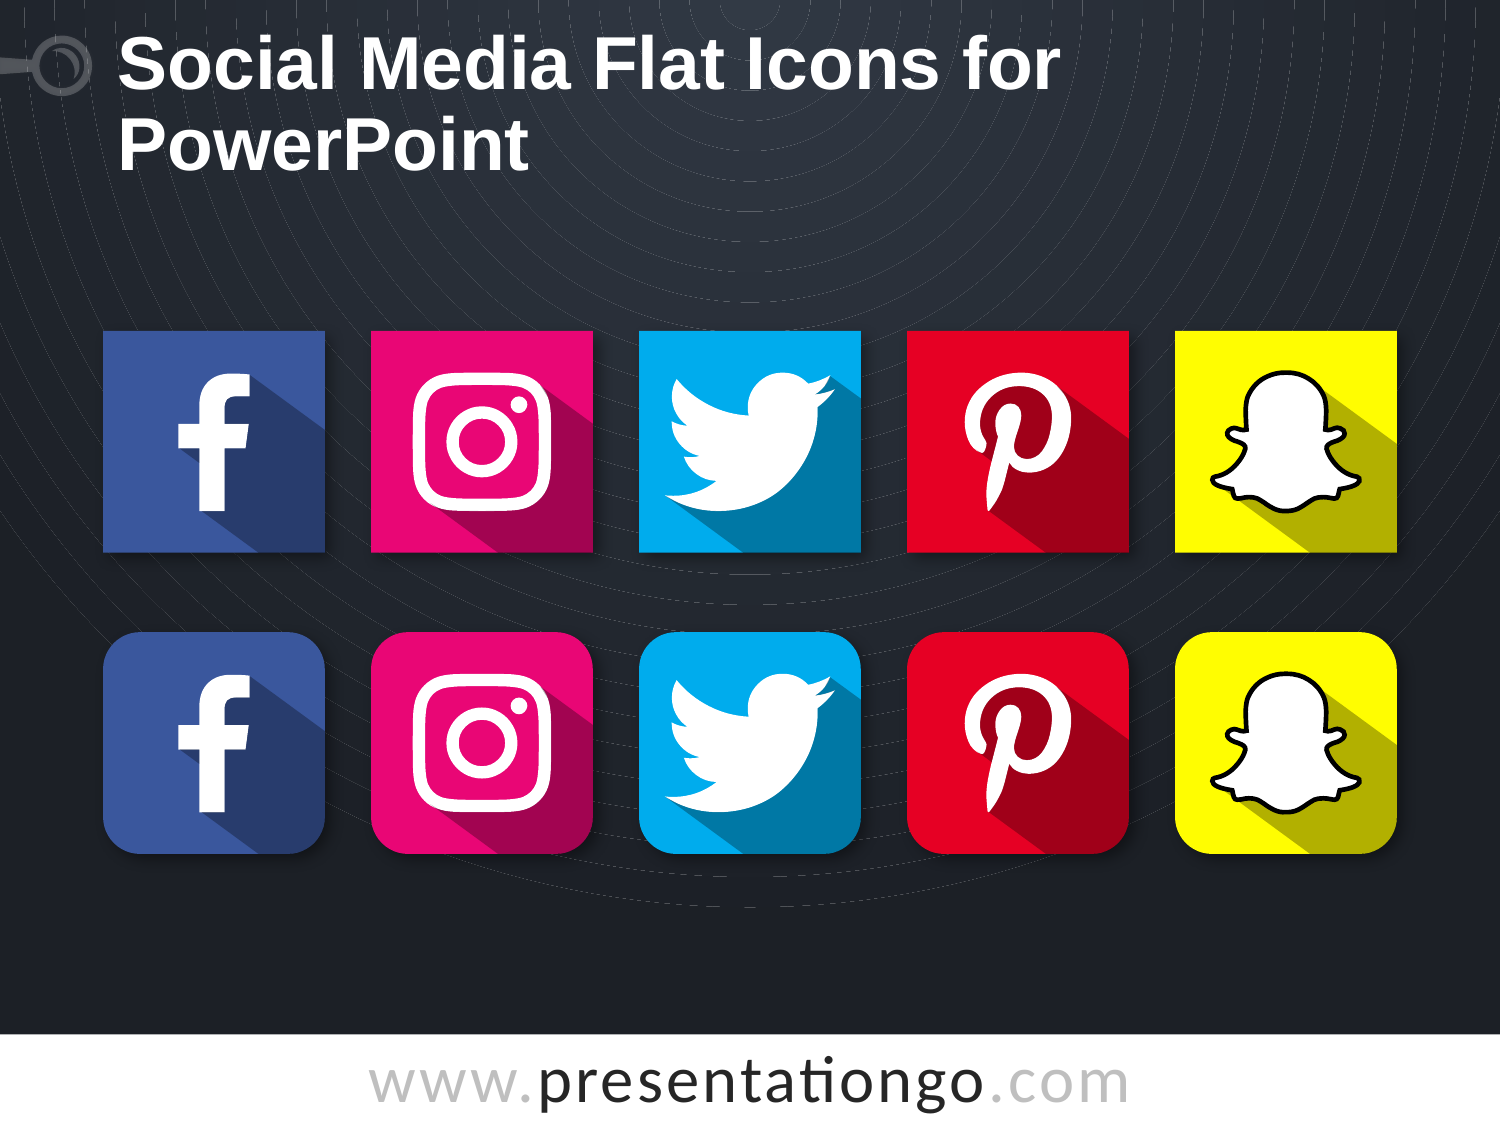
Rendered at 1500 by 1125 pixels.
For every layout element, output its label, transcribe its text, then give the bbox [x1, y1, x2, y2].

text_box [371, 632, 593, 854]
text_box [371, 330, 593, 553]
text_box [639, 632, 861, 854]
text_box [906, 330, 1129, 553]
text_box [103, 632, 325, 854]
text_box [103, 330, 325, 553]
title Social Media Flat Icons for PowerPoint [103, 17, 1397, 139]
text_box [639, 330, 861, 553]
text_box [906, 632, 1129, 854]
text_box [1174, 632, 1397, 854]
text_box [1174, 330, 1397, 553]
